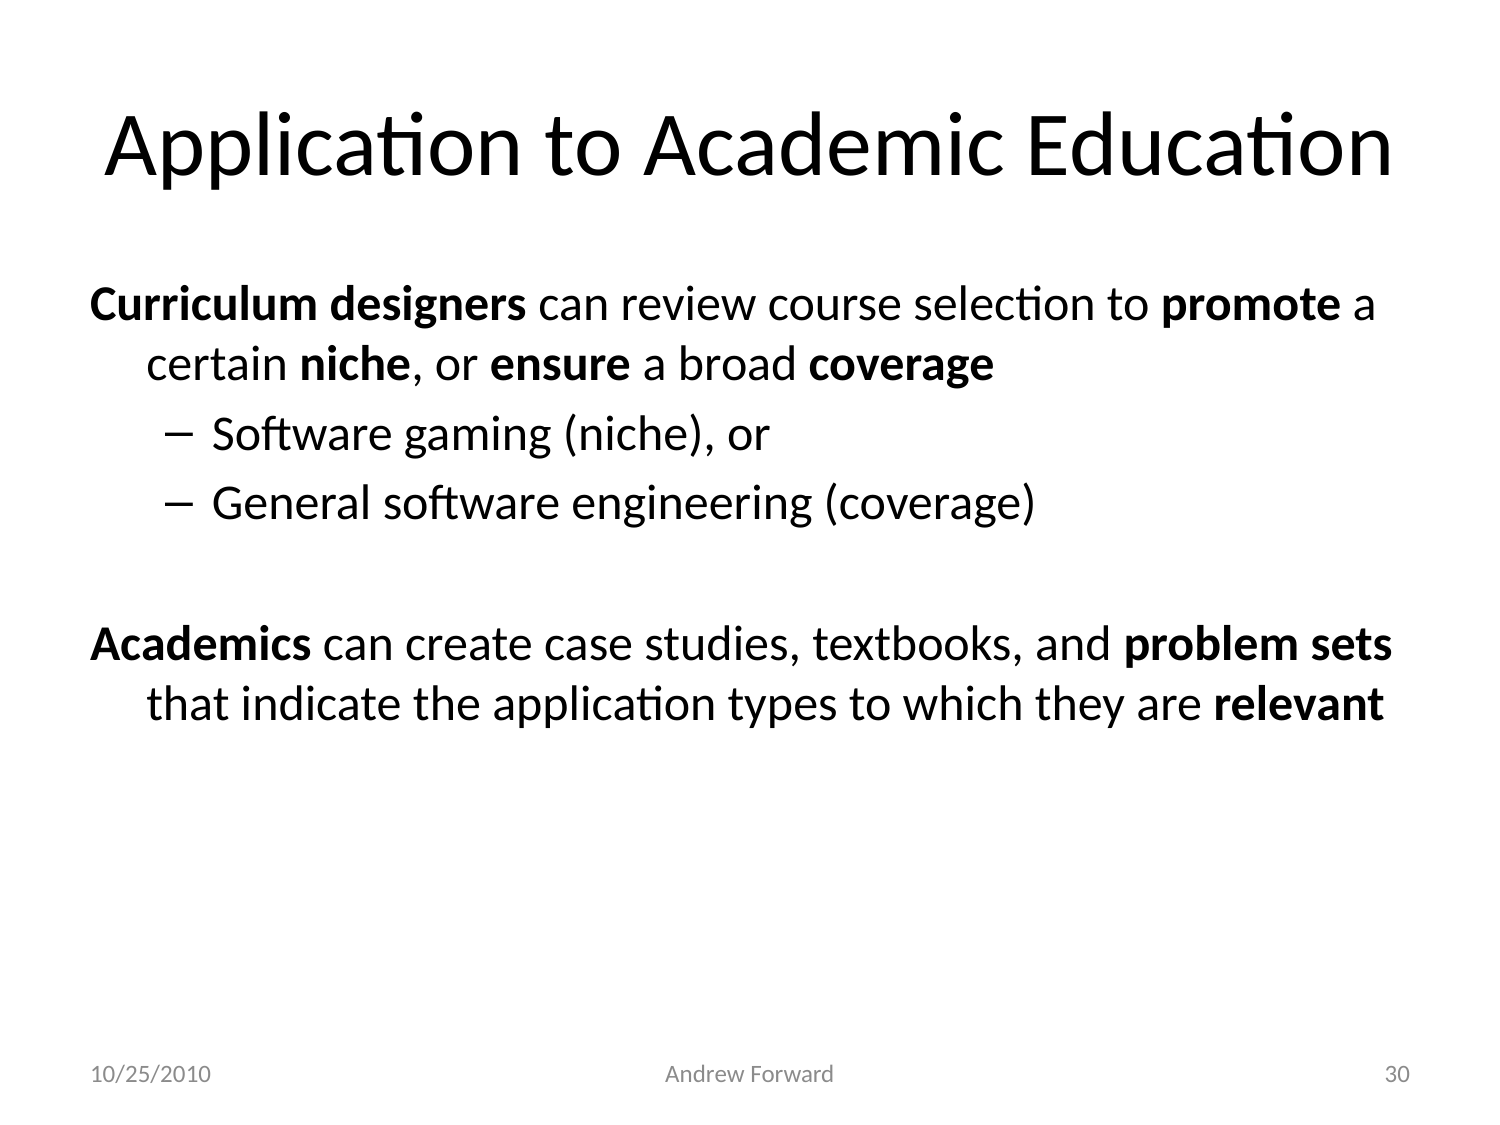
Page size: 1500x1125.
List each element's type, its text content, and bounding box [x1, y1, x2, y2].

footer Andrew Forward [512, 1042, 988, 1103]
list Curriculum designers can review course selection to promote a certain niche, or ensure a broad coverage Software gaming (niche), or General software engineering (coverage) Academics can create case studies, textbooks, and problem sets that indicate the application types to which they are relevant [74, 262, 1426, 1006]
title Application to Academic Education [74, 44, 1426, 233]
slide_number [75, 1042, 425, 1103]
slide_number 30 [1074, 1042, 1425, 1103]
